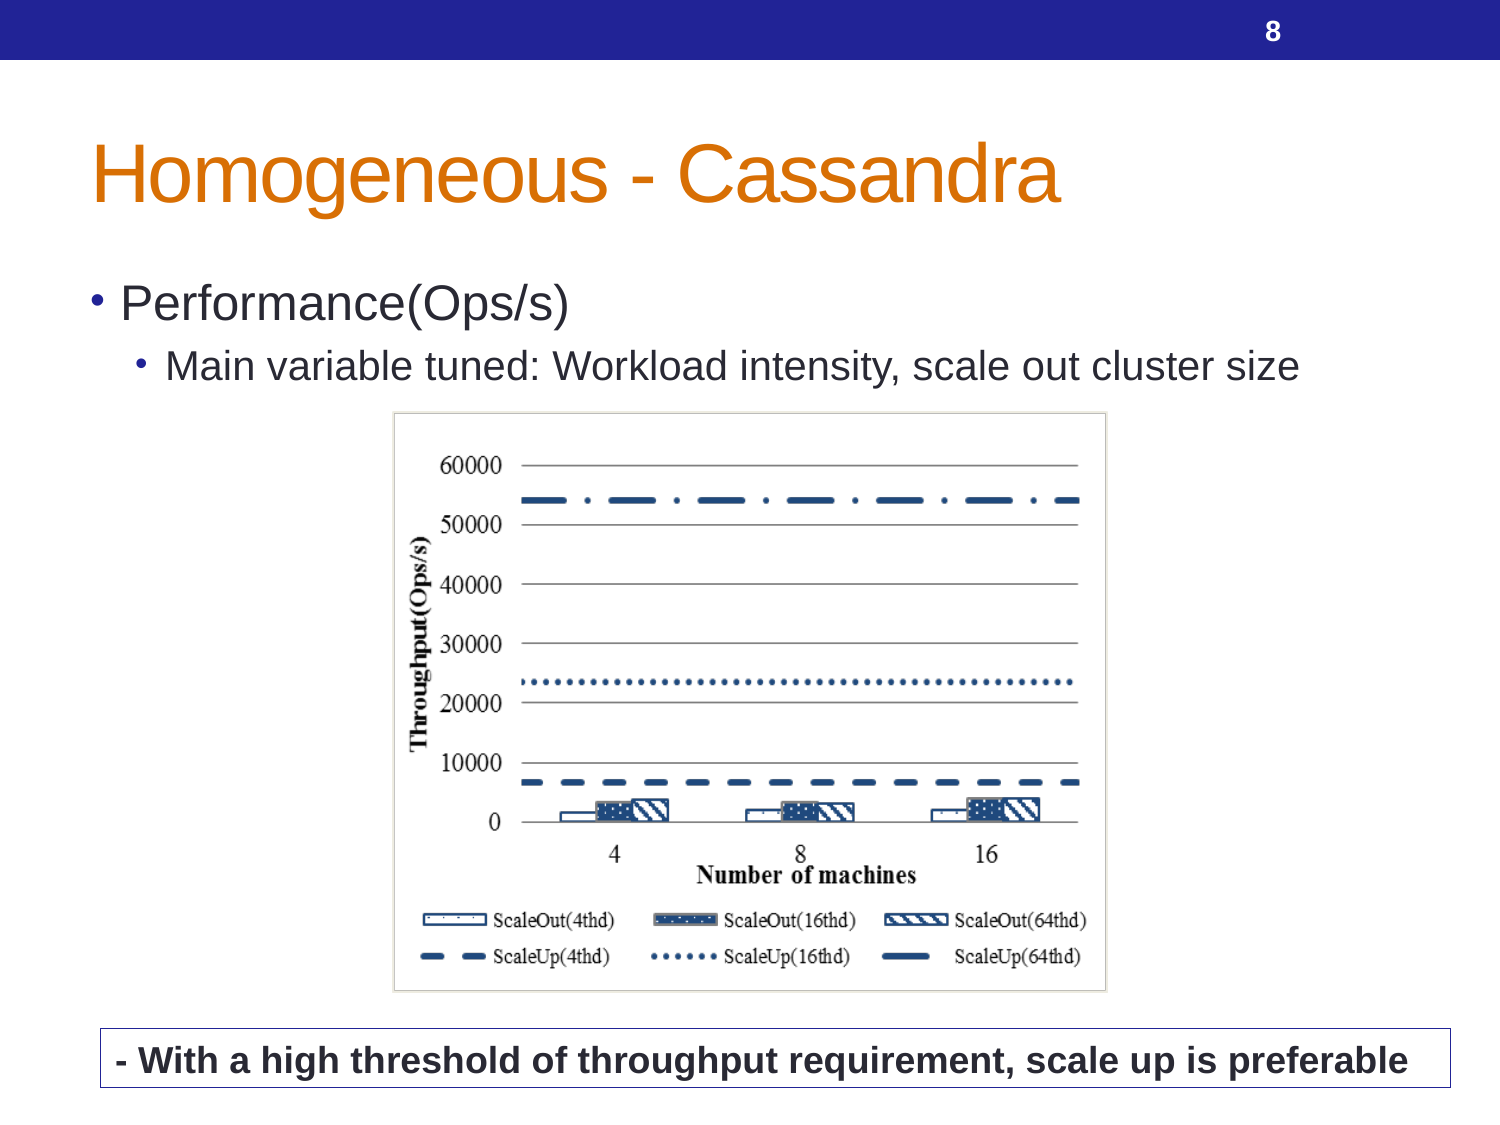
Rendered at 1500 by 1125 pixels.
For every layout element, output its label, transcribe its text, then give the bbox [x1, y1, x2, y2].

picture [392, 411, 1108, 994]
list Performance(Ops/s) Main variable tuned: Workload intensity, scale out cluster size [75, 262, 1425, 1063]
title Homogeneous - Cassandra [75, 87, 1425, 250]
slide_number 8 [1250, 3, 1425, 57]
text_box - With a high threshold of throughput requirement, scale up is preferable [100, 1028, 1451, 1088]
